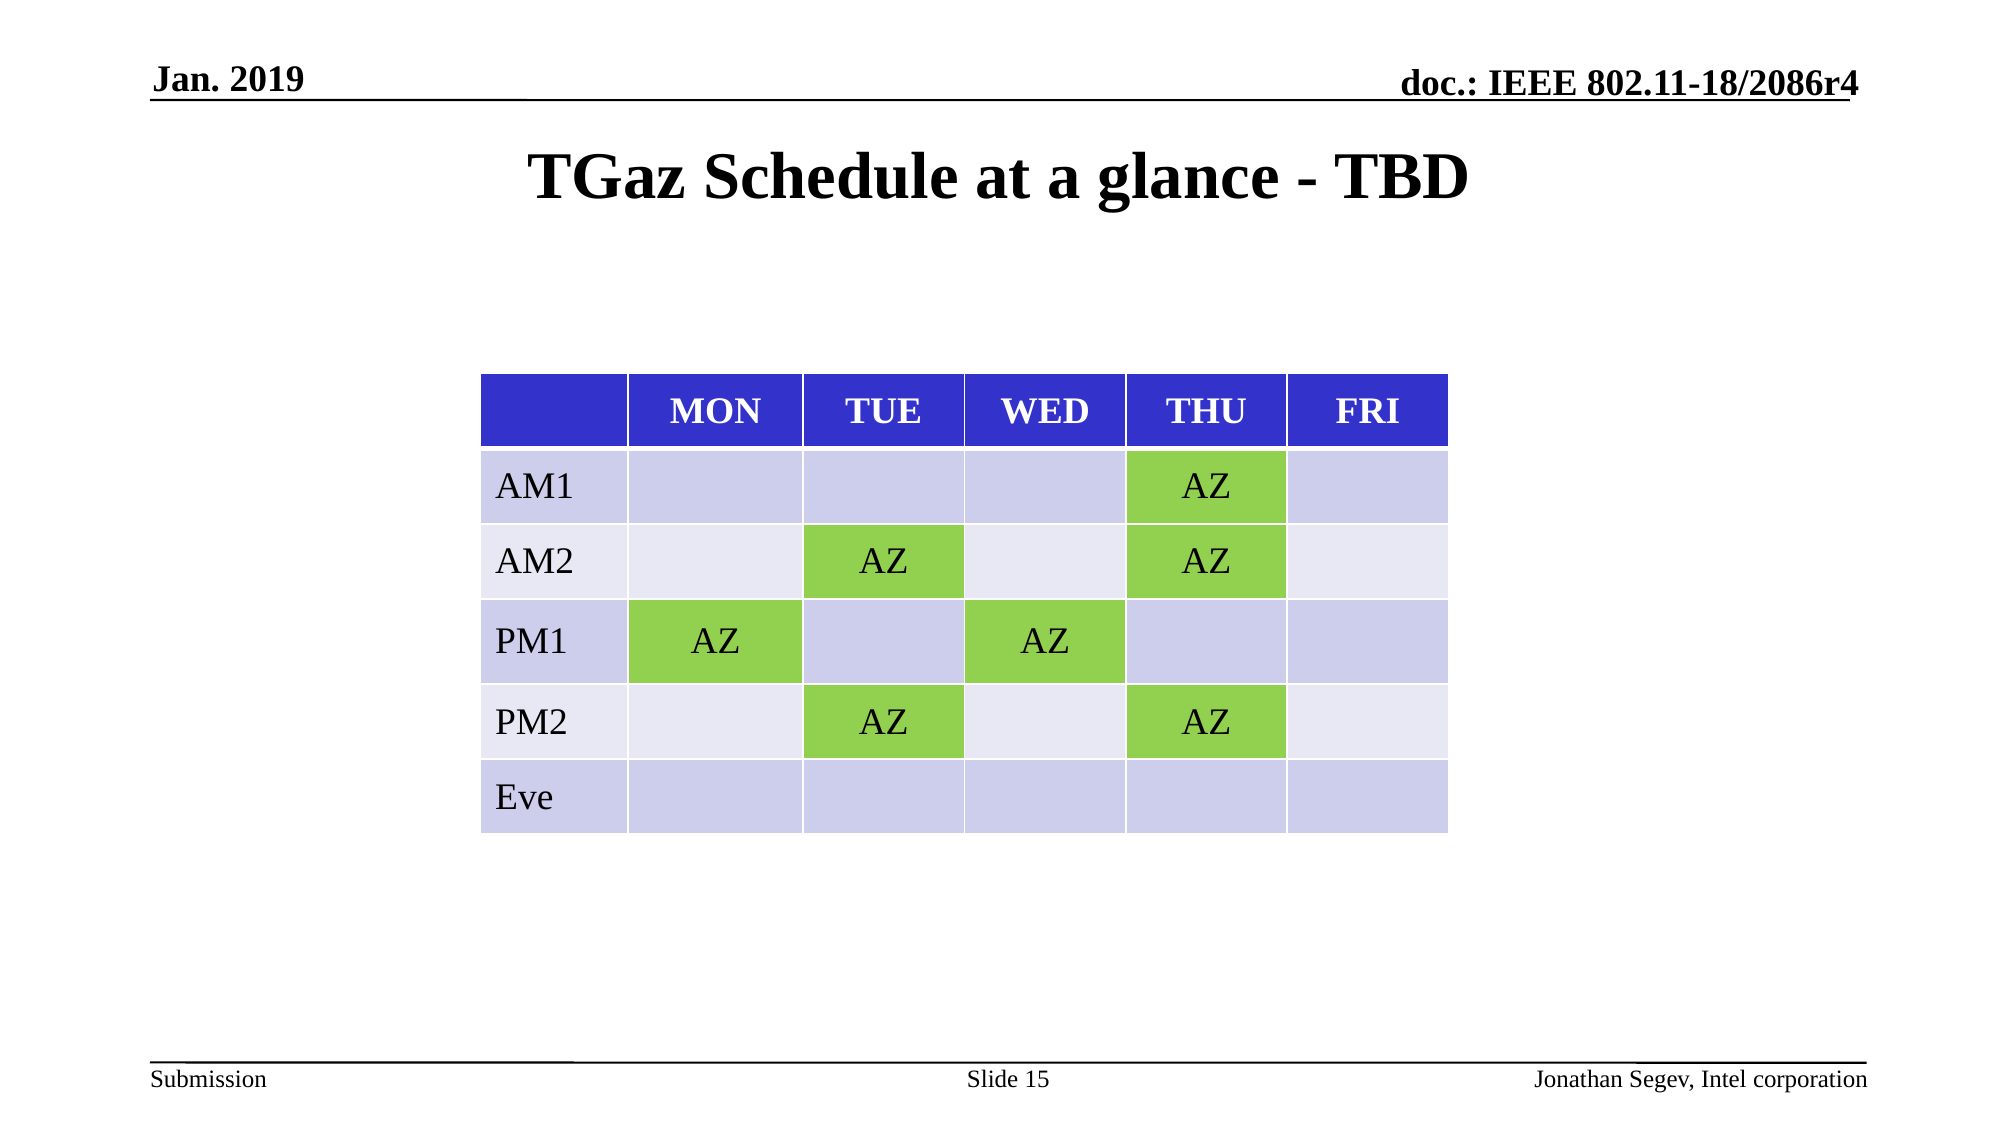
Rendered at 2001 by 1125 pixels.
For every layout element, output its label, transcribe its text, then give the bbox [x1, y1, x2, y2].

table_cell [1288, 525, 1448, 598]
table_cell AZ [804, 525, 964, 598]
table_cell AZ [804, 685, 964, 758]
table_header WED [965, 374, 1125, 446]
table_cell [965, 685, 1125, 758]
table_header THU [1127, 374, 1286, 446]
table_cell [629, 760, 802, 833]
footer Jonathan Segev, Intel corporation [1171, 1061, 1869, 1093]
table_cell PM1 [481, 600, 627, 683]
title TGaz Schedule at a glance - TBD [149, 112, 1850, 232]
table_cell [1127, 600, 1286, 683]
table_cell [629, 525, 802, 598]
table_cell [1288, 600, 1448, 683]
table_cell AZ [629, 600, 802, 683]
table_header [481, 374, 627, 446]
table_cell AM1 [481, 451, 627, 523]
table_cell Eve [481, 760, 627, 833]
table_cell [804, 760, 964, 833]
table_cell [1127, 760, 1286, 833]
table_cell [1288, 451, 1448, 523]
table_cell [629, 685, 802, 758]
table_cell AZ [1127, 525, 1286, 598]
table_cell [1288, 760, 1448, 833]
table_cell AZ [1127, 685, 1286, 758]
slide_number Slide 15 [950, 1061, 1067, 1123]
table_cell [629, 451, 802, 523]
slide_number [152, 54, 563, 100]
table_header TUE [804, 374, 964, 446]
table_cell [1288, 685, 1448, 758]
table_cell PM2 [481, 685, 627, 758]
table_cell AZ [965, 600, 1125, 683]
table_cell [804, 600, 964, 683]
table_cell AZ [1127, 451, 1286, 523]
table_header FRI [1288, 374, 1448, 446]
table_cell AM2 [481, 525, 627, 598]
table_cell [804, 451, 964, 523]
table_cell [965, 760, 1125, 833]
table_cell [965, 525, 1125, 598]
table_header MON [629, 374, 802, 446]
table_cell [965, 451, 1125, 523]
